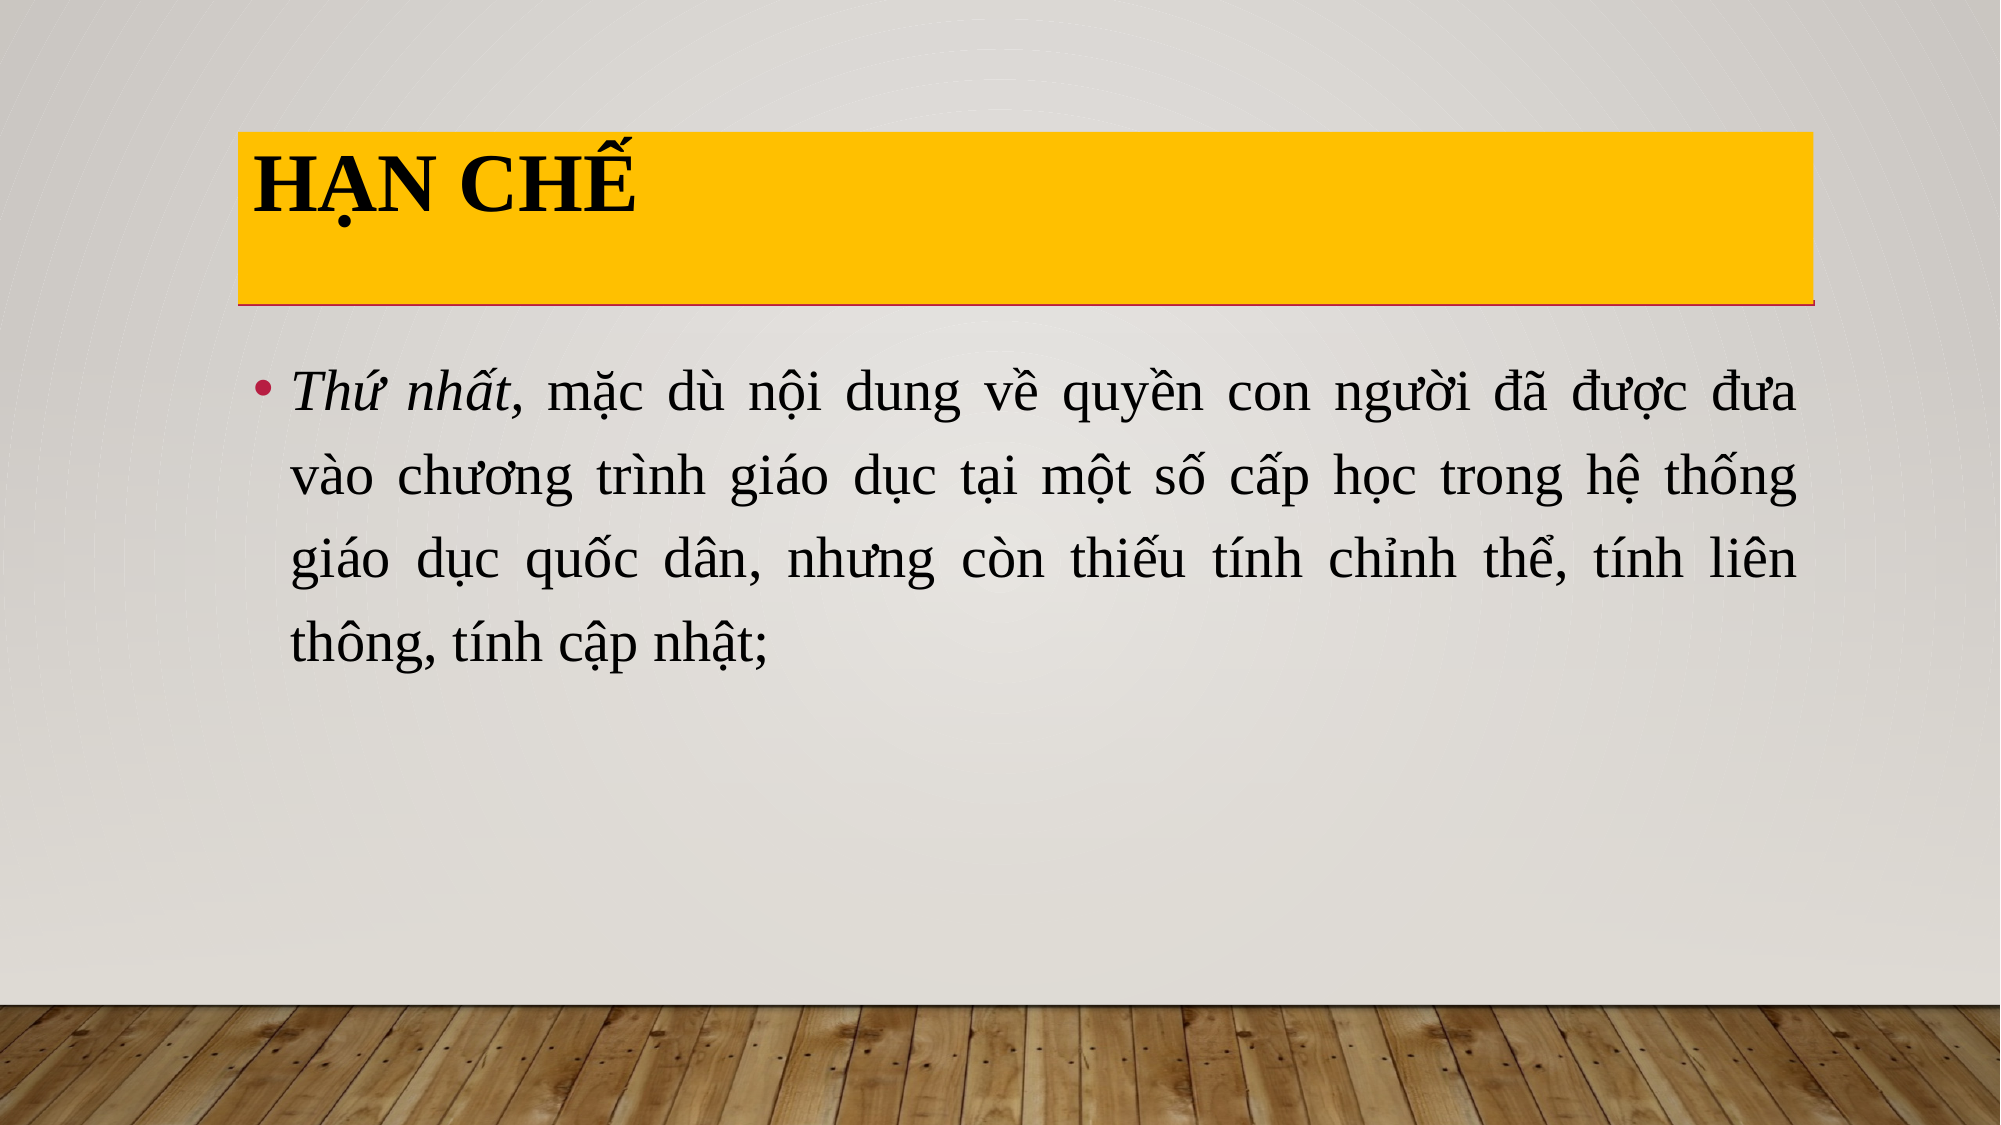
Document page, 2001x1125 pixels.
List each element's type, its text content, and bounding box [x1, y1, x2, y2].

list Thứ nhất, mặc dù nội dung về quyền con người đã được đưa vào chương trình giáo dục tại một số cấp học trong hệ thống giáo dục quốc dân, nhưng còn thiếu tính chỉnh thể, tính liên thông, tính cập nhật; [238, 330, 1814, 897]
picture [0, 1005, 2000, 1125]
title Hạn chế [238, 131, 1814, 305]
